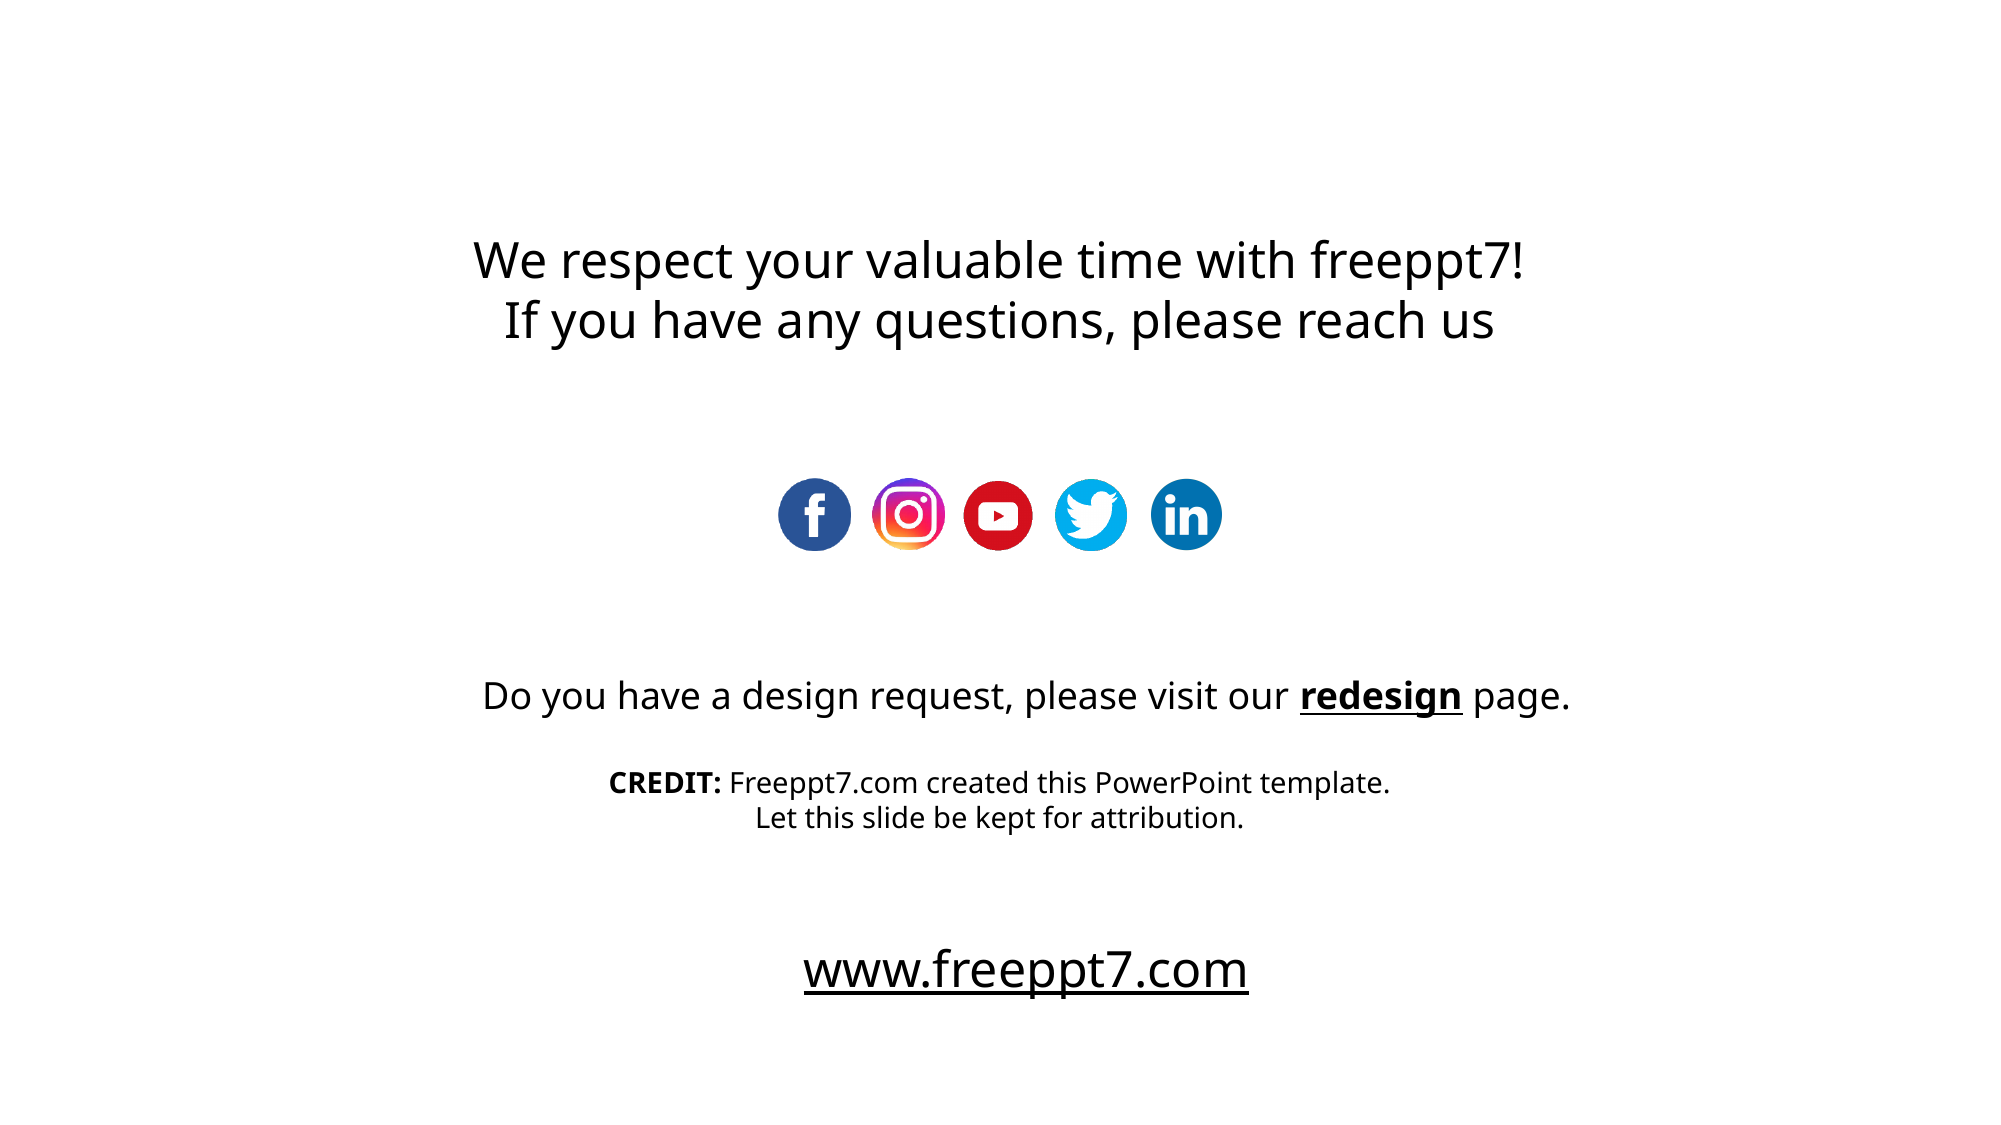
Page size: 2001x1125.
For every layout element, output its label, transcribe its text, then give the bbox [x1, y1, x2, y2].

text_box www.freeppt7.com [602, 930, 1451, 1014]
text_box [272, 221, 1728, 843]
